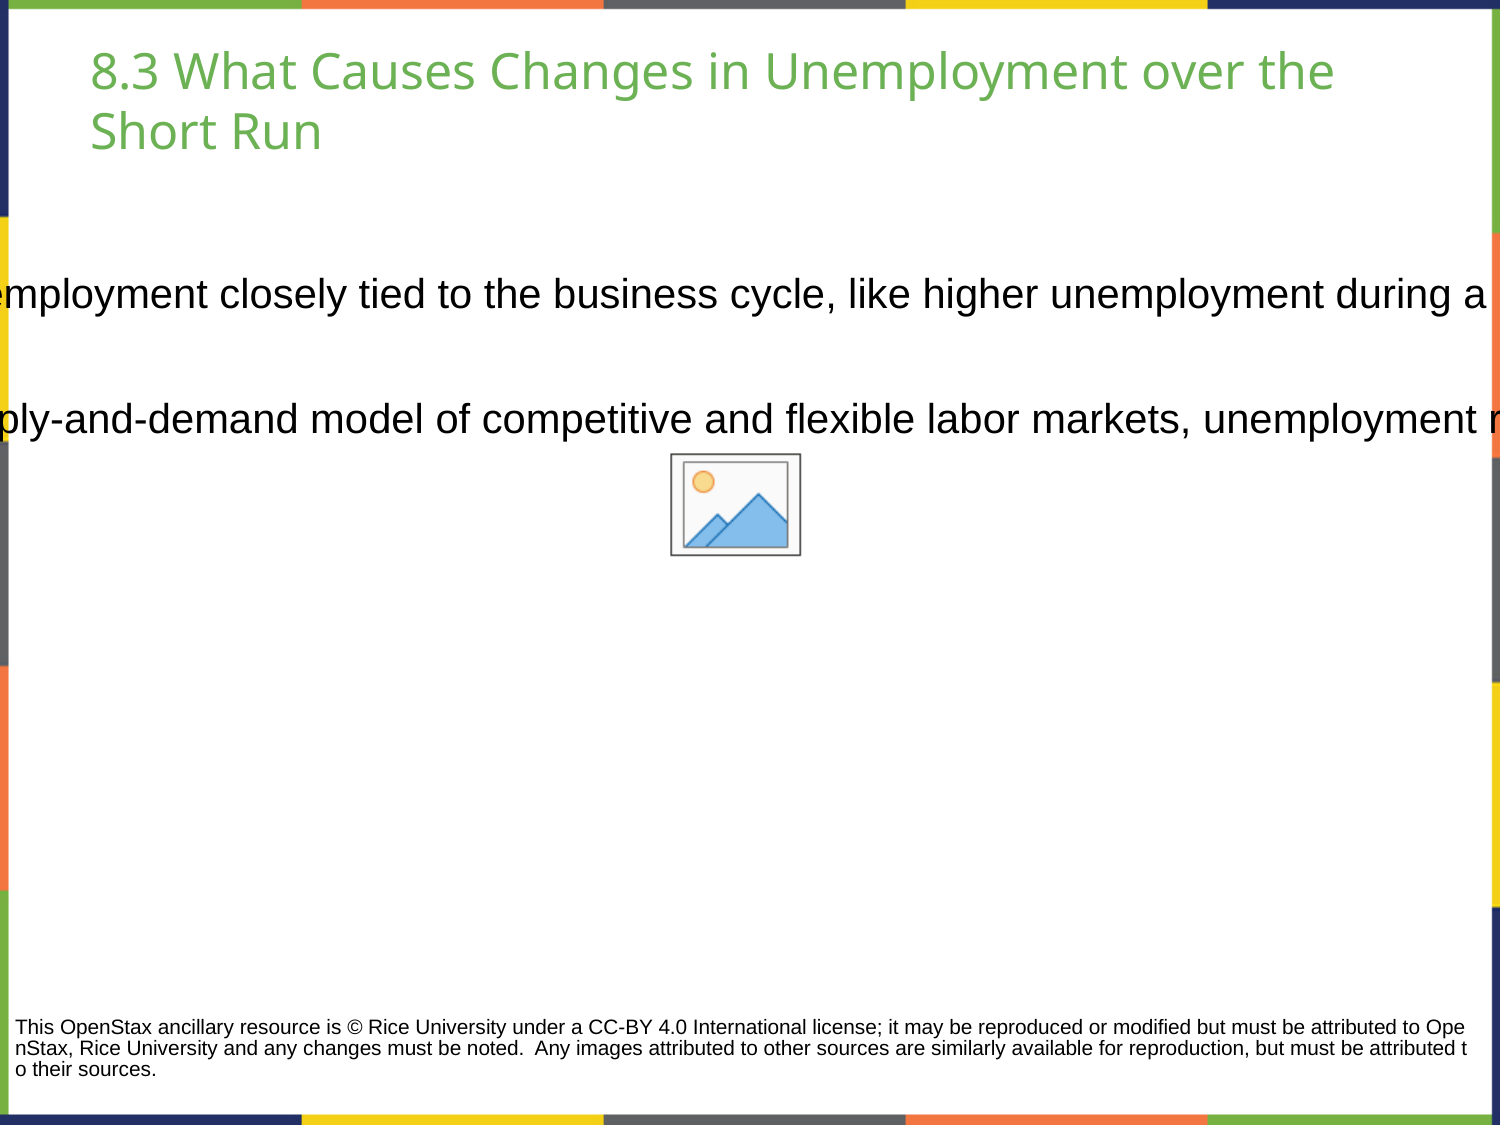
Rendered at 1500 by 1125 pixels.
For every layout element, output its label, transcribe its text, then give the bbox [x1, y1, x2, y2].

picture [0, 0, 1500, 1125]
title 8.3 What Causes Changes in Unemployment over the Short Run [75, 39, 1398, 175]
picture [2, 413, 14, 431]
footer This OpenStax ancillary resource is © Rice University under a CC-BY 4.0 International license; it may be reproduced or modified but must be attributed to OpenStax, Rice University and any changes must be noted. Any images attributed to other sources are similarly available for reproduction, but must be attributed to their sources. [0, 999, 1483, 1053]
